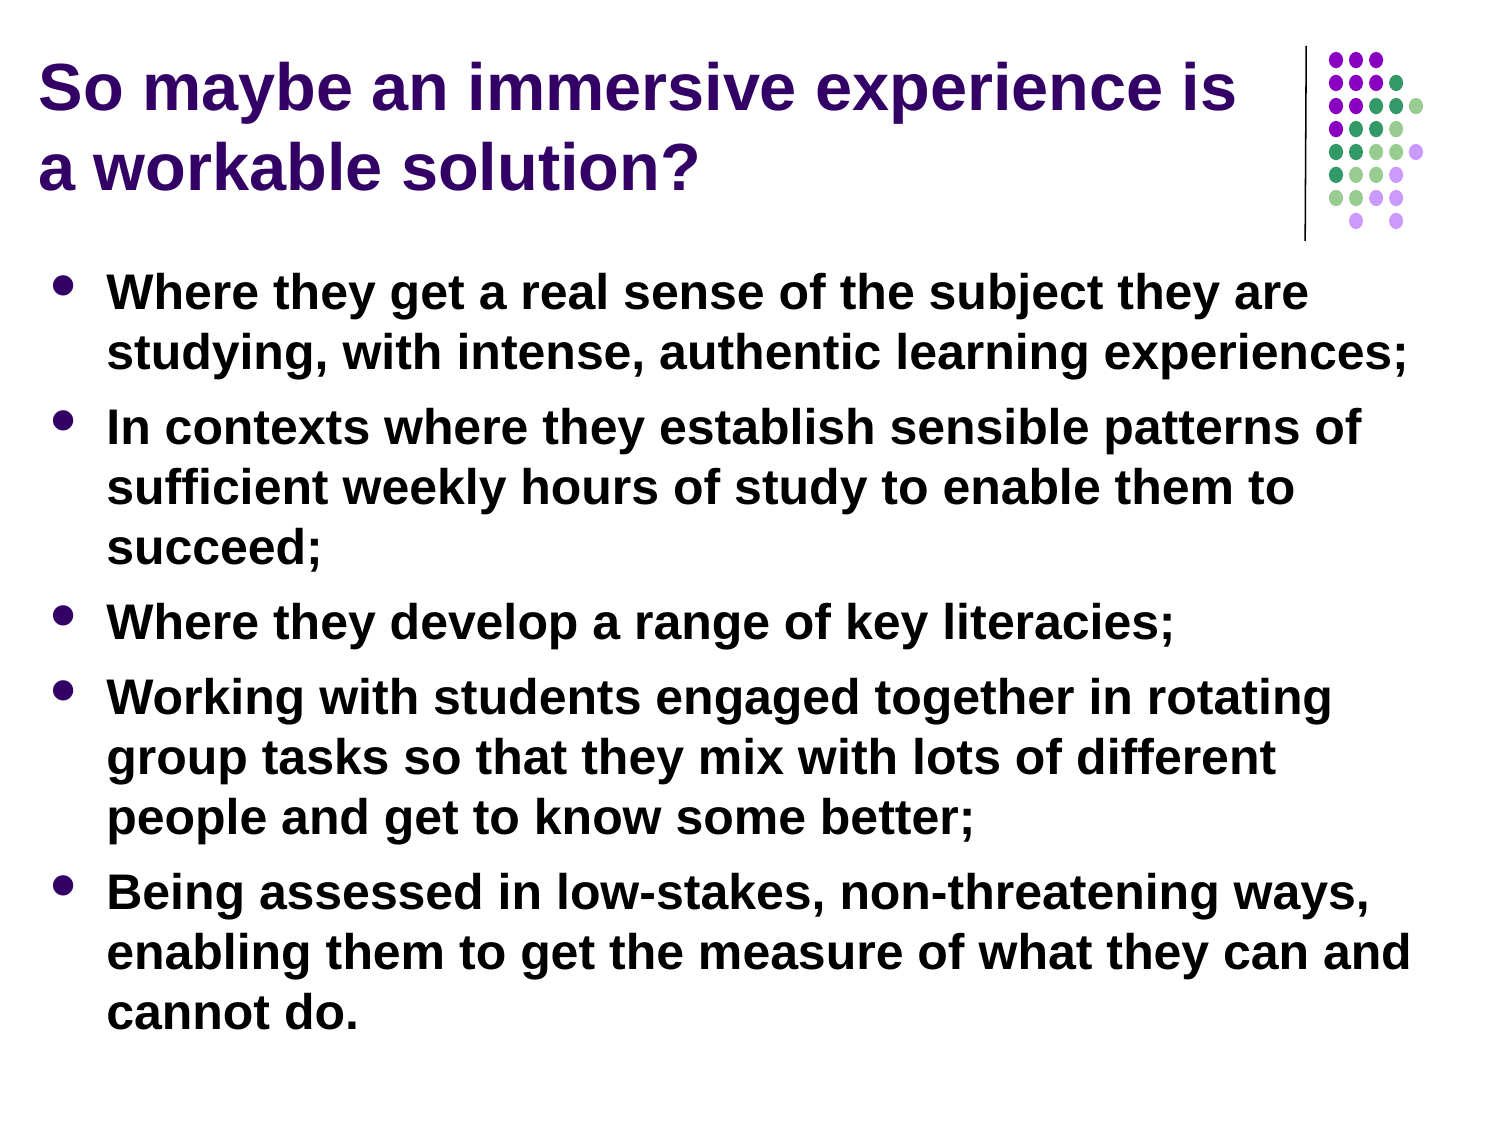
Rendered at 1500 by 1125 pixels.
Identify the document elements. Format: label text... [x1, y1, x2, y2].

list Where they get a real sense of the subject they are studying, with intense, authentic learning experiences; In contexts where they establish sensible patterns of sufficient weekly hours of study to enable them to succeed; Where they develop a range of key literacies; Working with students engaged together in rotating group tasks so that they mix with lots of different people and get to know some better; Being assessed in low-stakes, non-threatening ways, enabling them to get the measure of what they can and cannot do. [35, 252, 1465, 1039]
title So maybe an immersive experience is a workable solution? [23, 35, 1278, 212]
